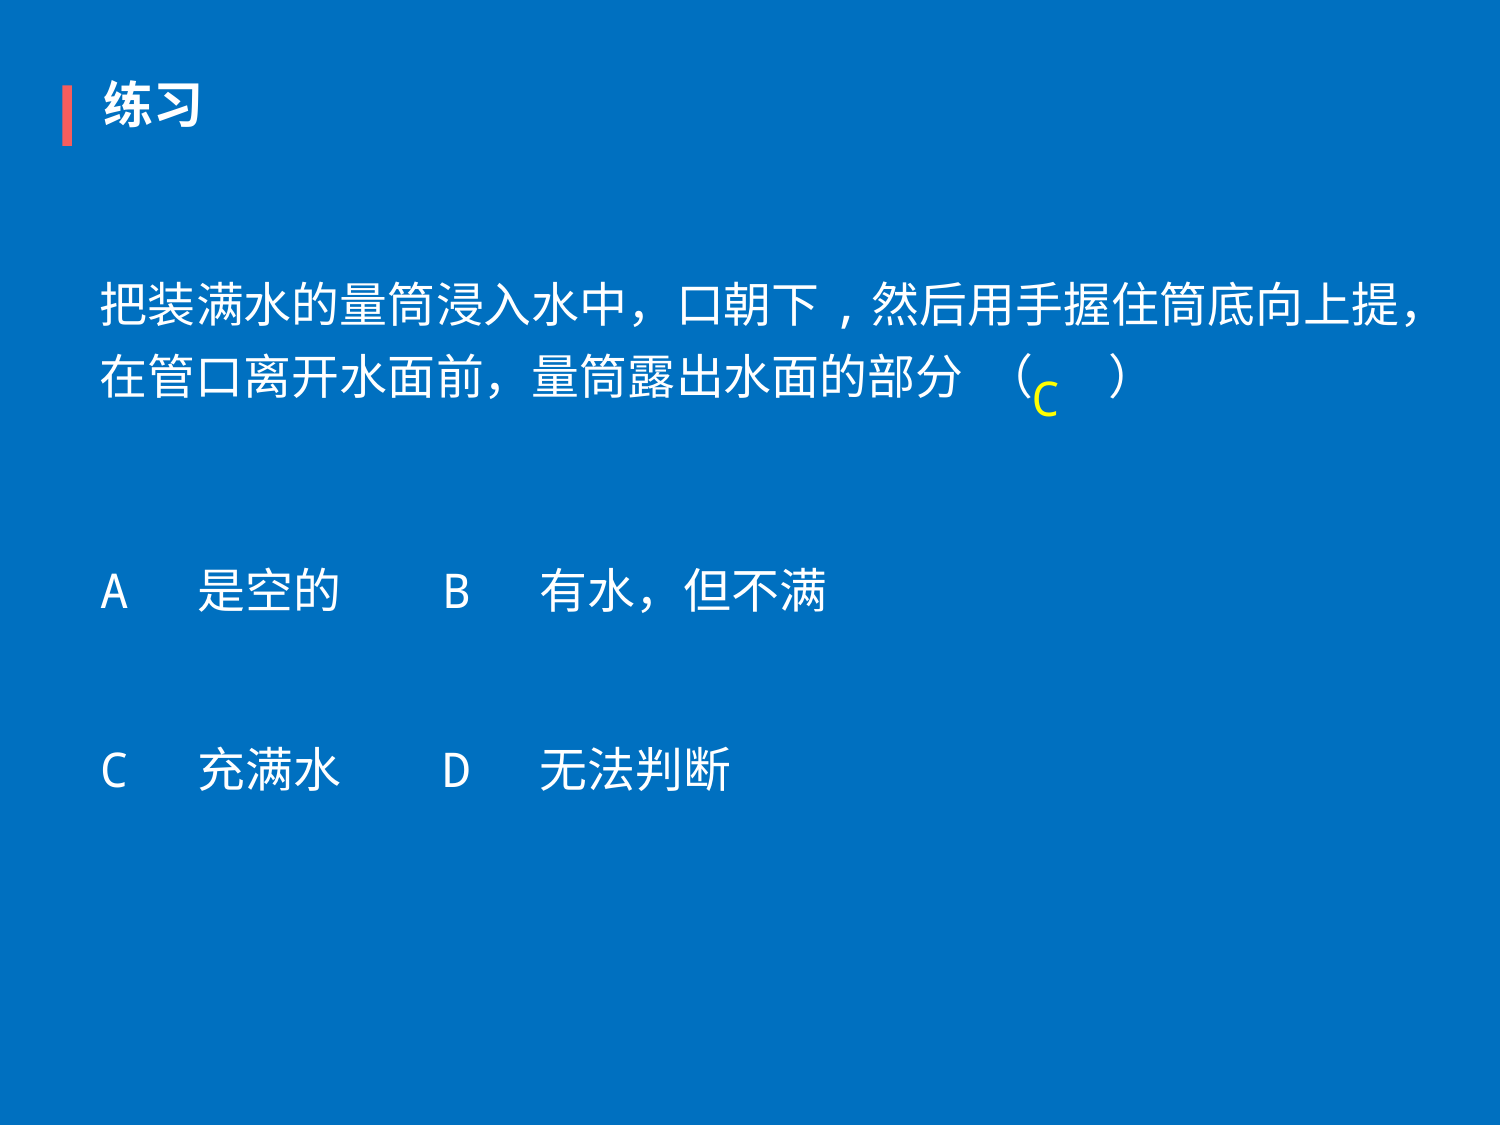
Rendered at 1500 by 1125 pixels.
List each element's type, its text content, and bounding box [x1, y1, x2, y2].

text_box 把装满水的量筒浸入水中，口朝下,然后用手握住筒底向上提，在管口离开水面前，量筒露出水面的部分 （ ） [99, 260, 1416, 404]
text_box D 无法判断 [442, 724, 1499, 797]
text_box B 有水，但不满 [442, 545, 1499, 618]
text_box C 充满水 [99, 724, 442, 797]
text_box [62, 85, 72, 146]
text_box 练习 [103, 58, 1499, 134]
text_box A 是空的 [99, 545, 442, 618]
text_box C [1031, 354, 1499, 426]
